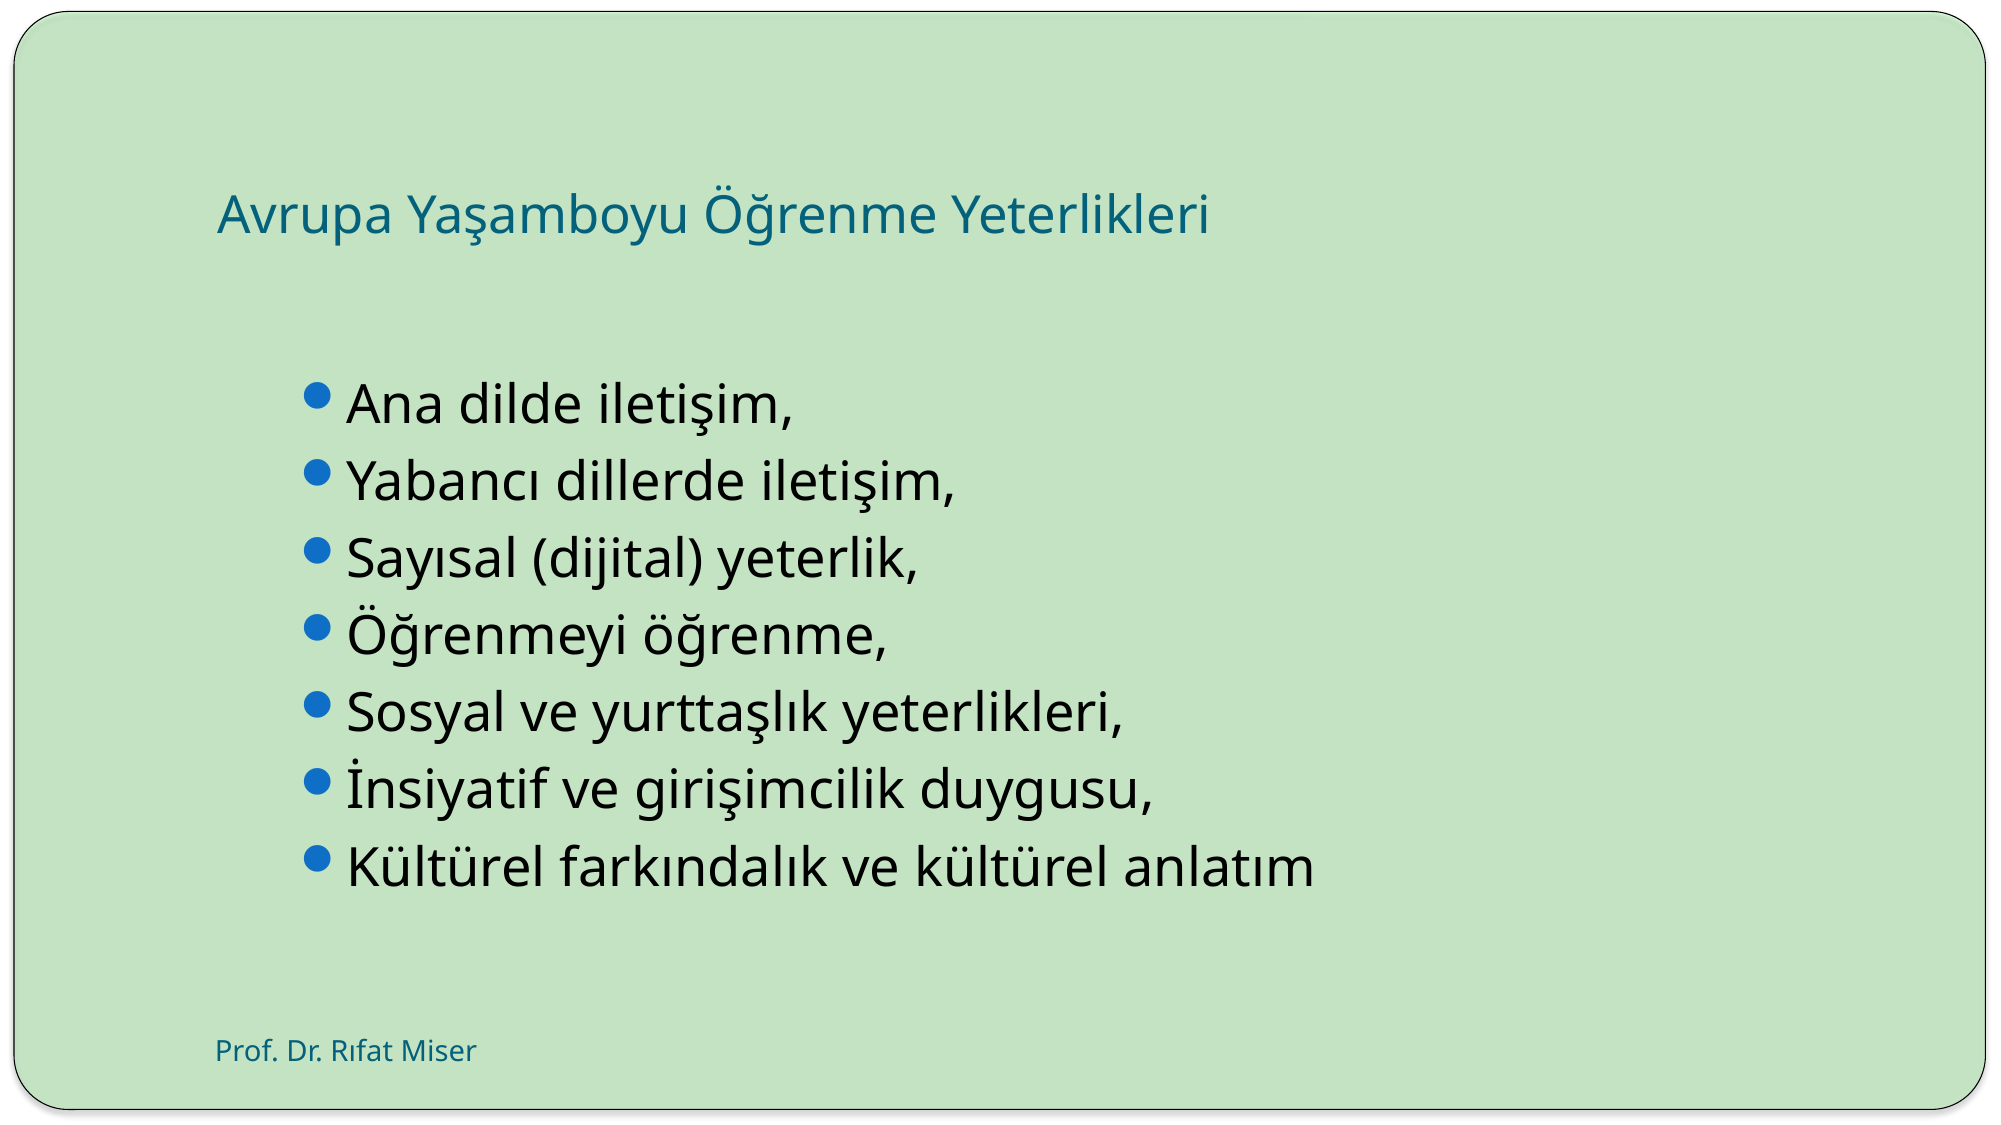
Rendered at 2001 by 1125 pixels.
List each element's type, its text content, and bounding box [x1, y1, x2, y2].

title Avrupa Yaşamboyu Öğrenme Yeterlikleri [202, 45, 1830, 259]
footer Prof. Dr. Rıfat Miser [200, 1012, 1067, 1088]
list Ana dilde iletişim, Yabancı dillerde iletişim, Sayısal (dijital) yeterlik, Öğrenmeyi öğrenme, Sosyal ve yurttaşlık yeterlikleri, İnsiyatif ve girişimcilik duygusu, Kültürel farkındalık ve kültürel anlatım [285, 362, 1675, 988]
